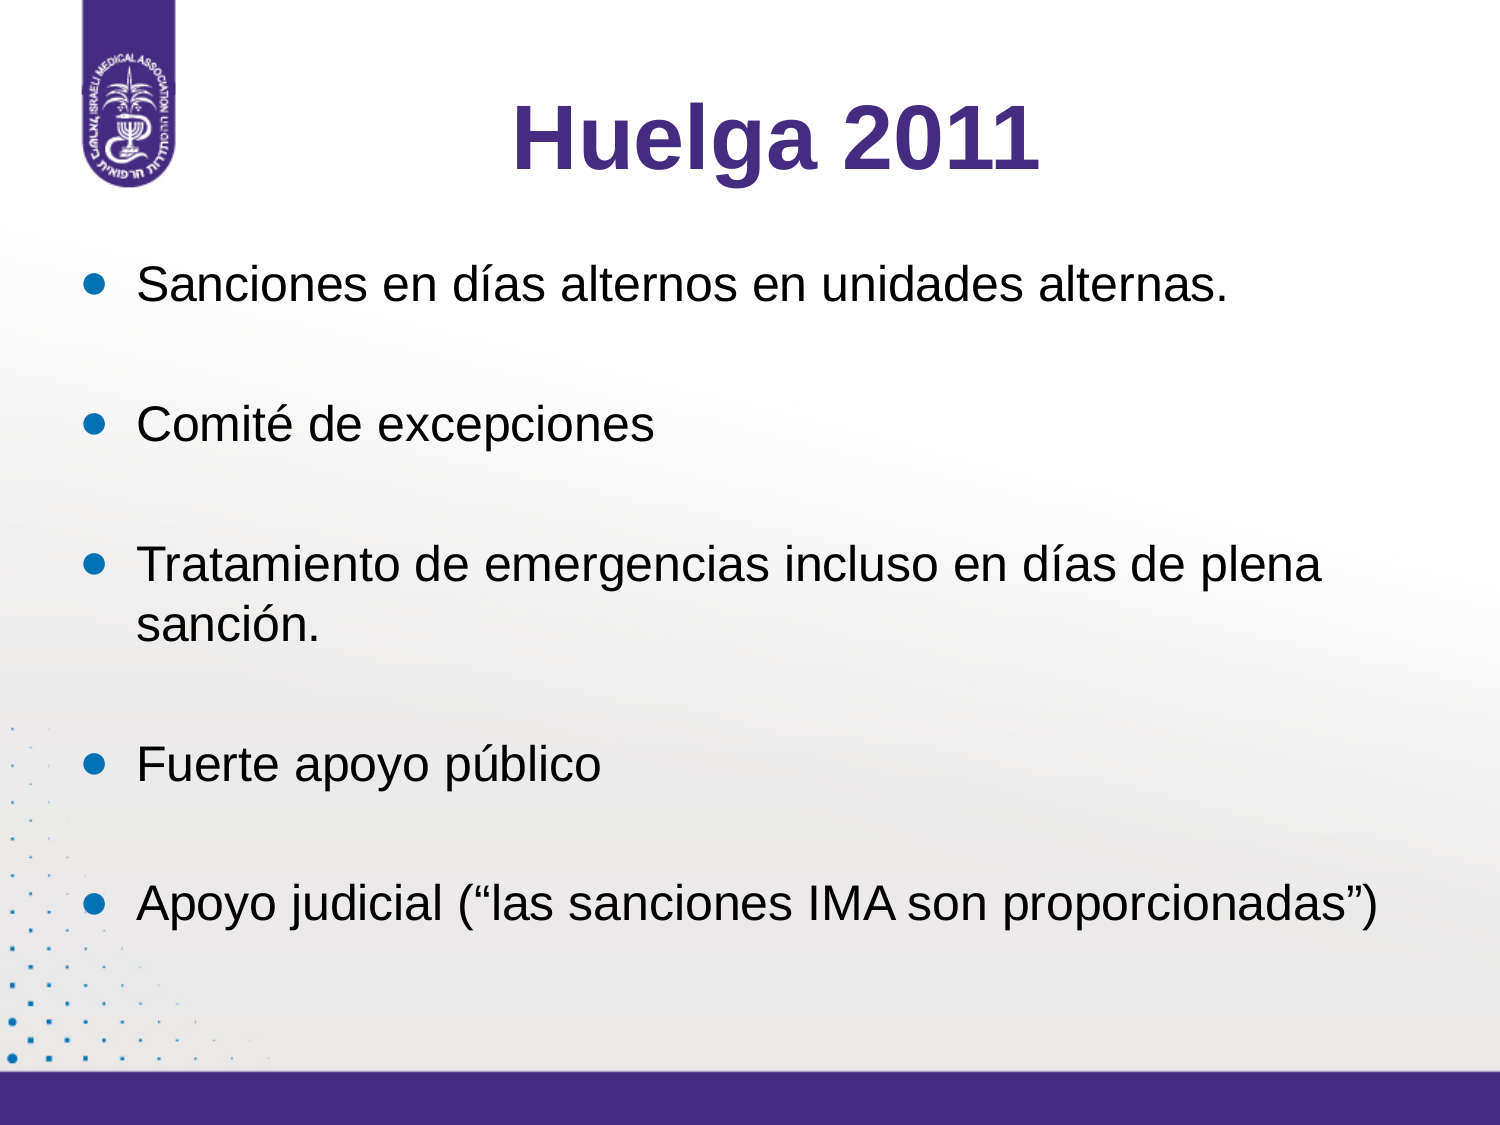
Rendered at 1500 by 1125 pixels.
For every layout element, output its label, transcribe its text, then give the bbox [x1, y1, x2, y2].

list Sanciones en días alternos en unidades alternas. Comité de excepciones Tratamiento de emergencias incluso en días de plena sanción. Fuerte apoyo público Apoyo judicial (“las sanciones IMA son proporcionadas”) [64, 243, 1500, 1012]
title Huelga 2011 [46, 93, 1426, 173]
picture [0, 0, 1500, 1125]
